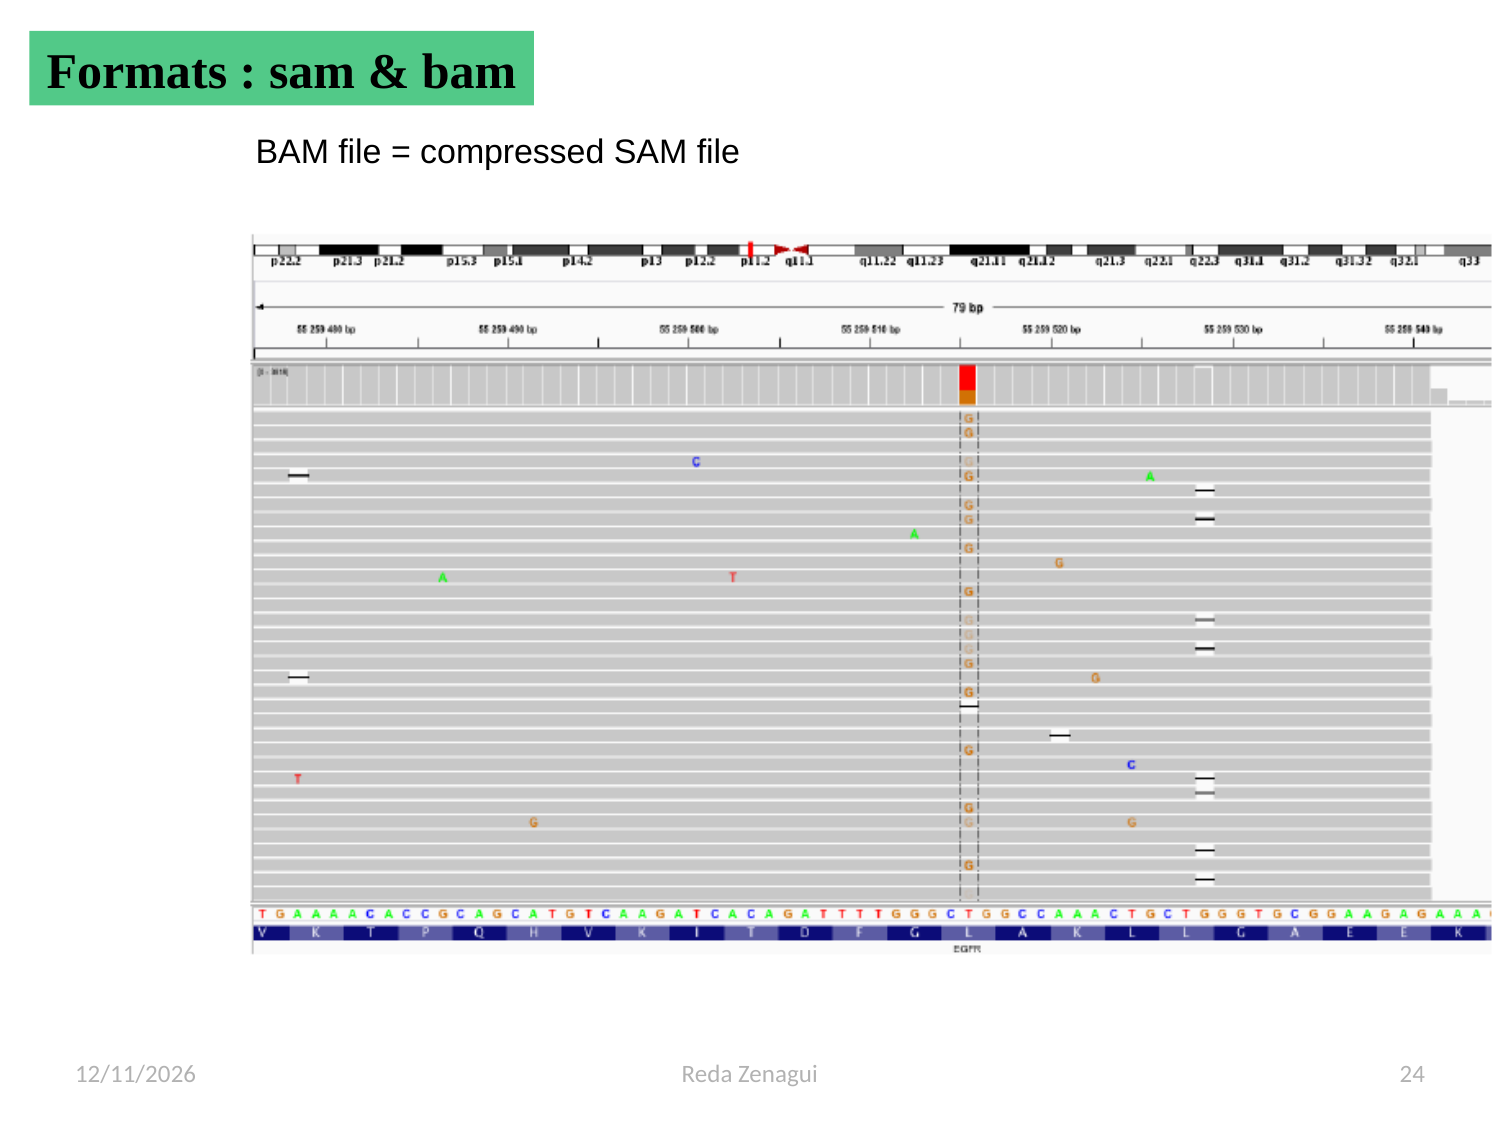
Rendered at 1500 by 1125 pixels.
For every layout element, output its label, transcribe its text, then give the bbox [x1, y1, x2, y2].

text_box [231, 214, 1500, 976]
text_box Formats : sam & bam [29, 30, 534, 106]
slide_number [75, 1042, 425, 1103]
text_box BAM file = compressed SAM file [253, 128, 1079, 171]
footer Reda Zenagui [512, 1042, 988, 1103]
slide_number 24 [1074, 1042, 1425, 1103]
